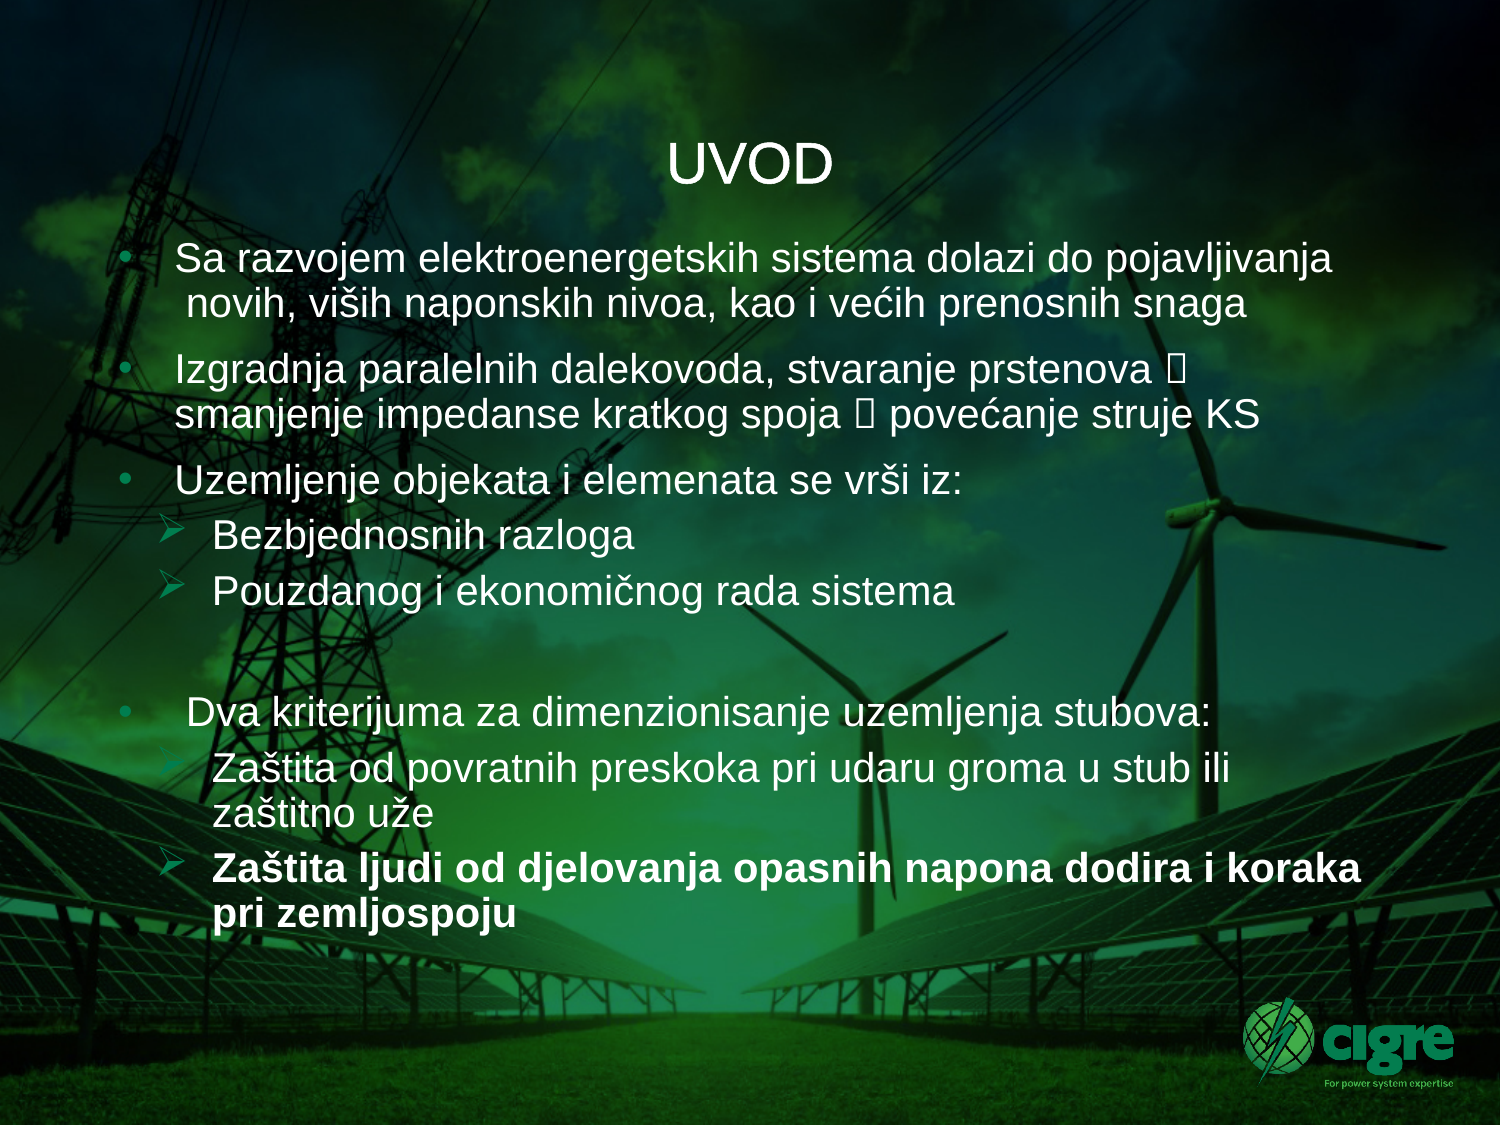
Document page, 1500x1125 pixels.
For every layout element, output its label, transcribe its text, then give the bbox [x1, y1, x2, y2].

title UVOD [103, 103, 1397, 226]
picture [0, 0, 1500, 1125]
list Sa razvojem elektroenergetskih sistema dolazi do pojavljivanja novih, viših naponskih nivoa, kao i većih prenosnih snaga Izgradnja paralelnih dalekovoda, stvaranje prstenova  smanjenje impedanse kratkog spoja  povećanje struje KS Uzemljenje objekata i elemenata se vrši iz: Bezbjednosnih razloga Pouzdanog i ekonomičnog rada sistema Dva kriterijuma za dimenzionisanje uzemljenja stubova: Zaštita od povratnih preskoka pri udaru groma u stub ili zaštitno uže Zaštita ljudi od djelovanja opasnih napona dodira i koraka pri zemljospoju [103, 228, 1397, 958]
